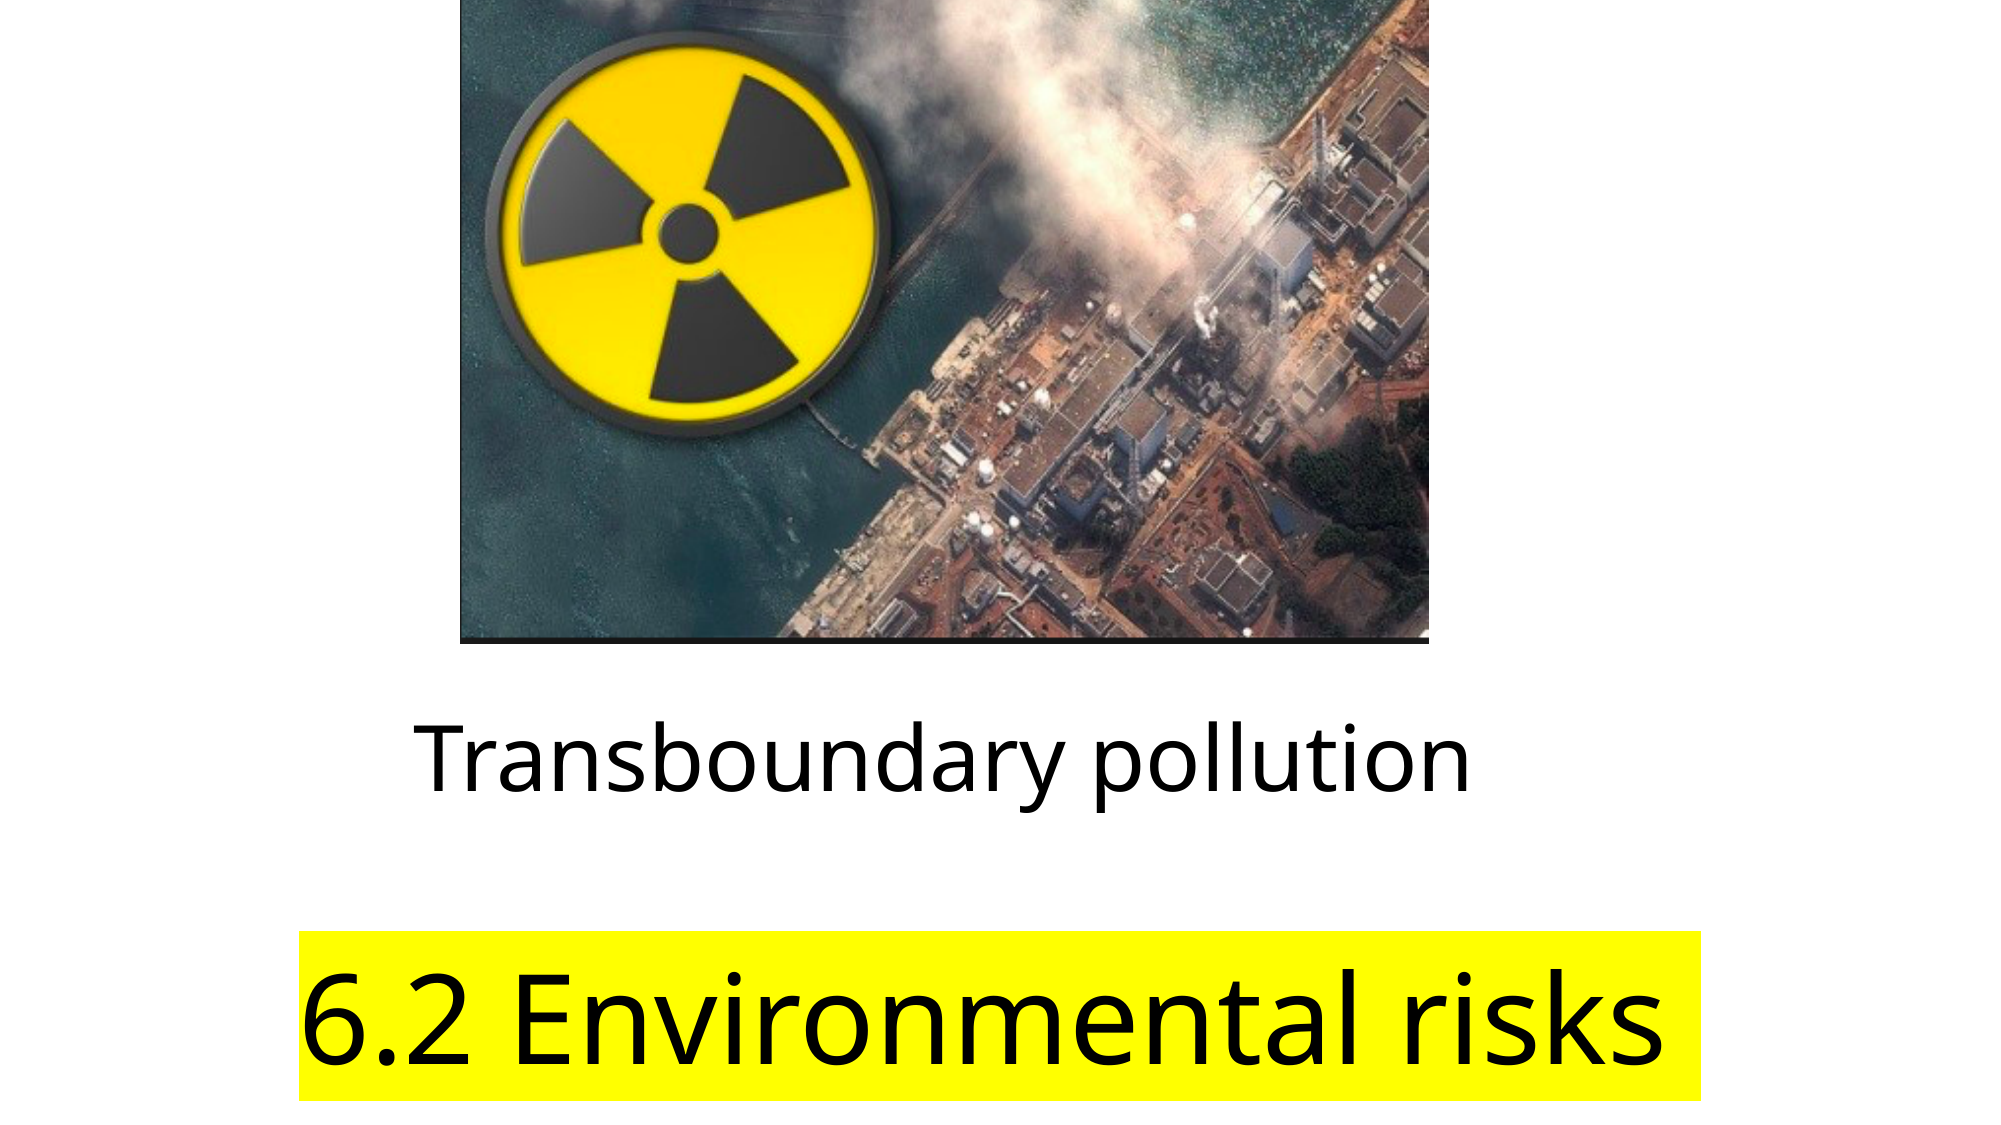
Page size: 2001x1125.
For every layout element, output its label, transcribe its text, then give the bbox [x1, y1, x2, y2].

title 6.2 Environmental risks [249, 707, 1750, 1099]
picture [460, 0, 1429, 644]
subtitle Transboundary pollution [194, 704, 1695, 977]
